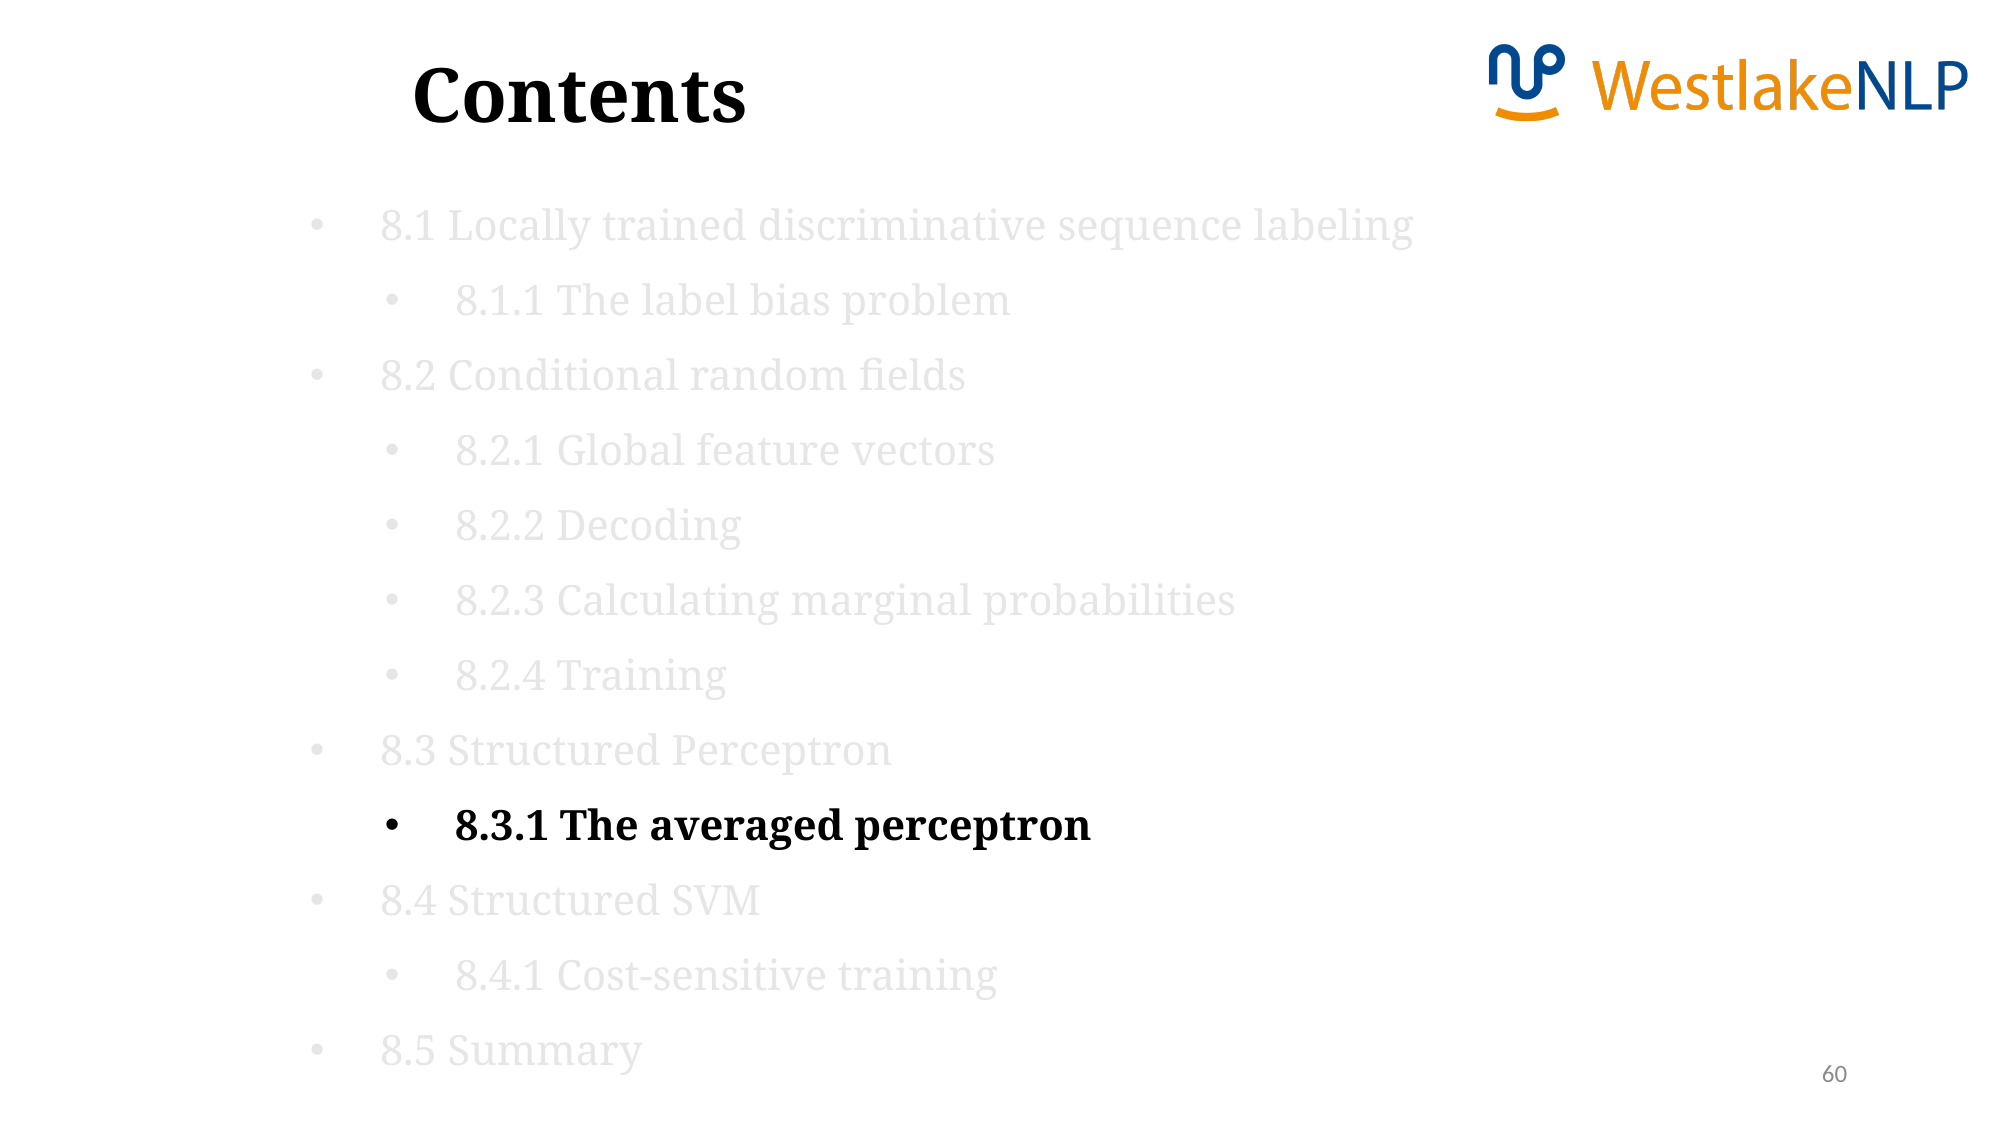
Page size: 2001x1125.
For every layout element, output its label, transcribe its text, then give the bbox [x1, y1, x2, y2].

slide_number 60 [1412, 1042, 1863, 1103]
text_box Contents [396, 40, 898, 146]
picture [1459, 0, 2000, 170]
text_box 8.1 Locally trained discriminative sequence labeling 8.1.1 The label bias problem 8.2 Conditional random fields 8.2.1 Global feature vectors 8.2.2 Decoding 8.2.3 Calculating marginal probabilities 8.2.4 Training 8.3 Structured Perceptron 8.3.1 The averaged perceptron 8.4 Structured SVM 8.4.1 Cost-sensitive training 8.5 Summary [294, 166, 1429, 1082]
